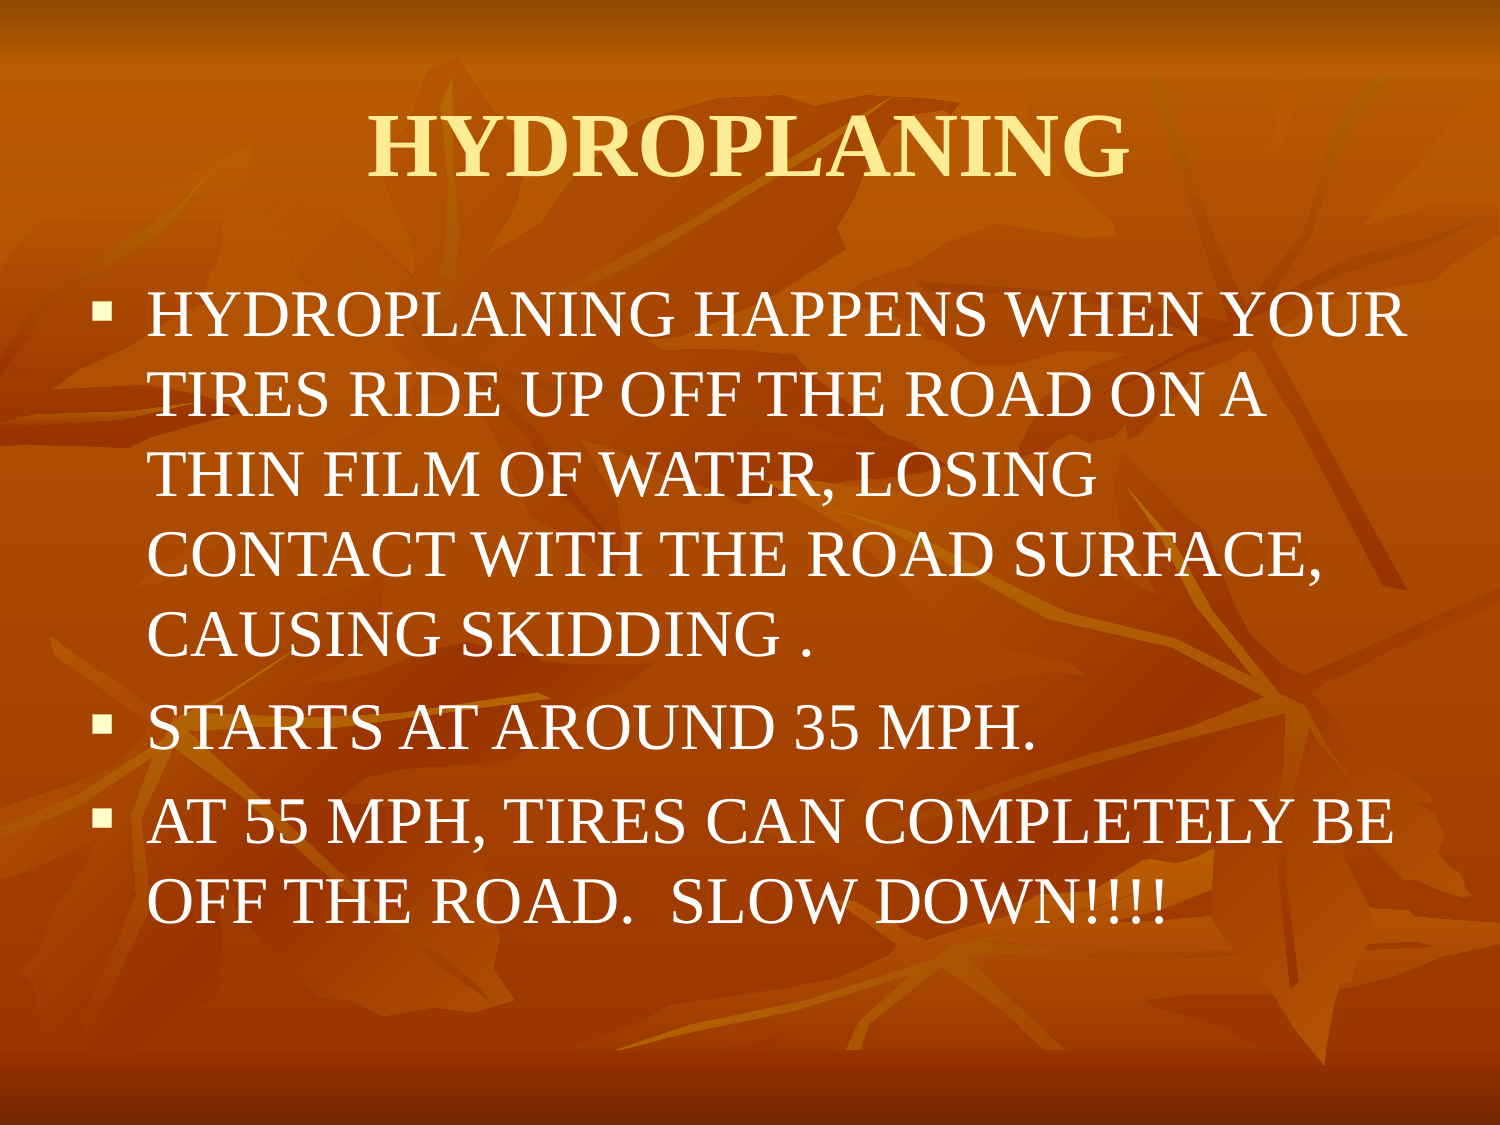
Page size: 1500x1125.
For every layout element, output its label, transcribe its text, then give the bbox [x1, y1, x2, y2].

list HYDROPLANING HAPPENS WHEN YOUR TIRES RIDE UP OFF THE ROAD ON A THIN FILM OF WATER, LOSING CONTACT WITH THE ROAD SURFACE, CAUSING SKIDDING . STARTS AT AROUND 35 MPH. AT 55 MPH, TIRES CAN COMPLETELY BE OFF THE ROAD. SLOW DOWN!!!! [75, 262, 1425, 1006]
title HYDROPLANING [75, 45, 1425, 234]
